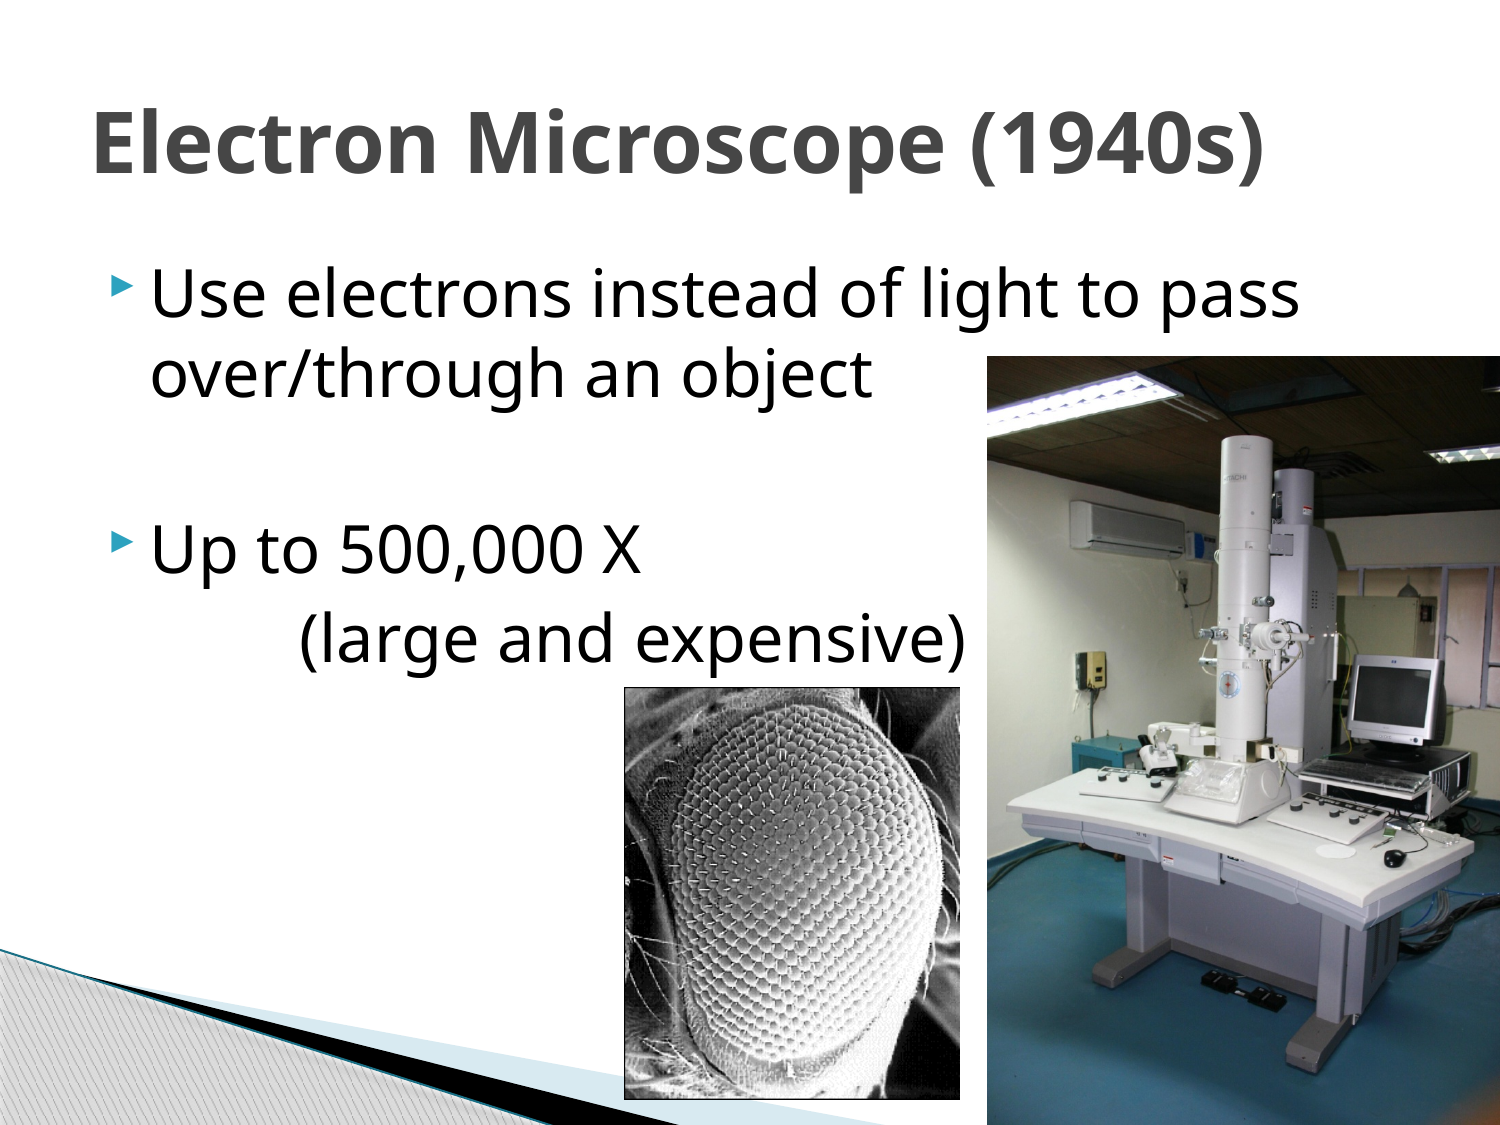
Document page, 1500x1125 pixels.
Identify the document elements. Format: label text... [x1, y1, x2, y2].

list Use electrons instead of light to pass over/through an object Up to 500,000 X (large and expensive) [75, 243, 1450, 986]
picture [987, 355, 1500, 1125]
picture [624, 687, 960, 1101]
title Electron Microscope (1940s) [75, 45, 1425, 233]
